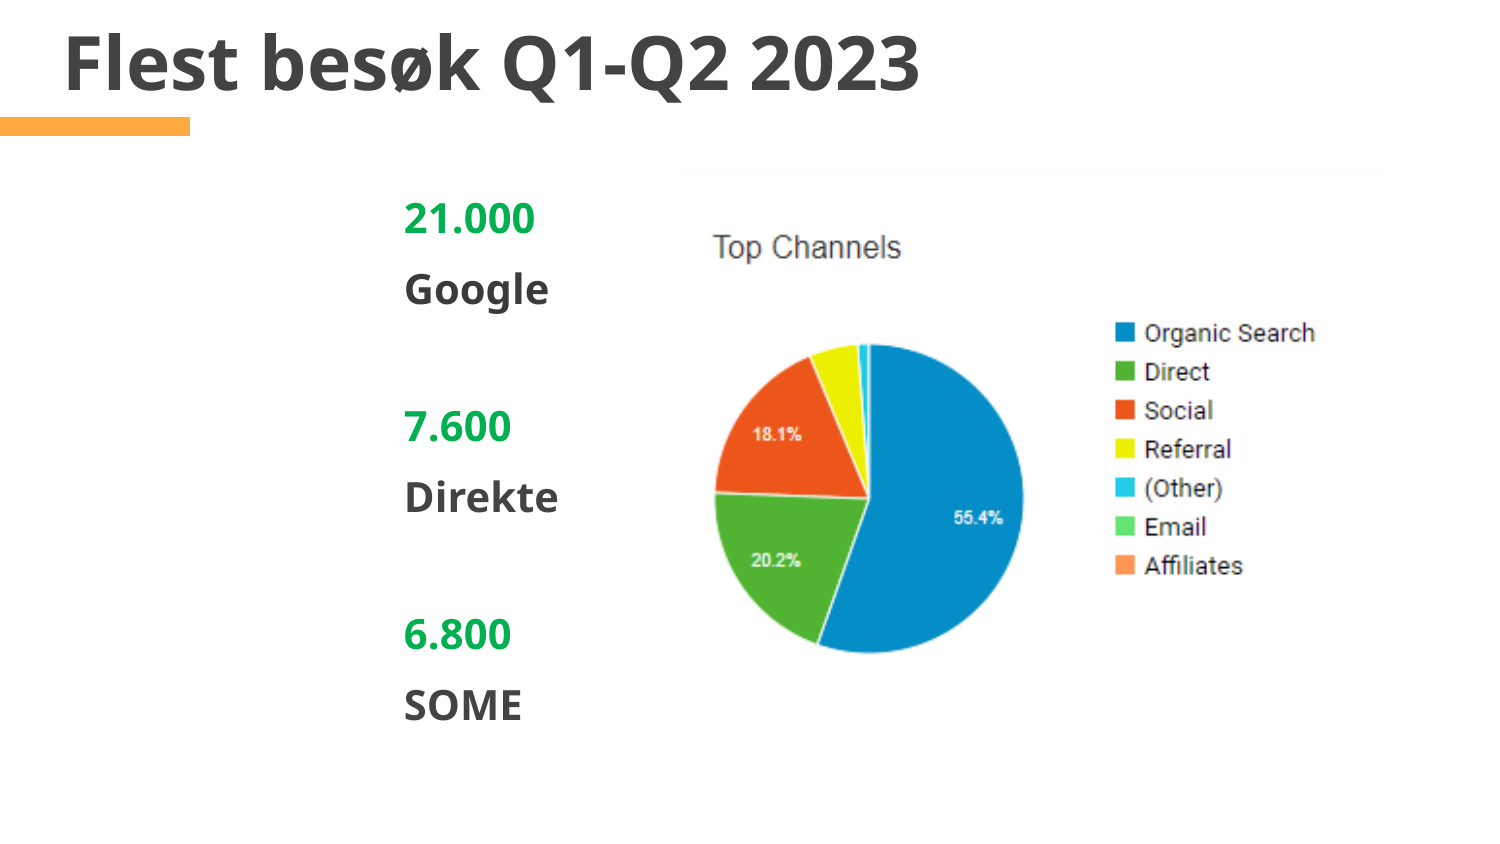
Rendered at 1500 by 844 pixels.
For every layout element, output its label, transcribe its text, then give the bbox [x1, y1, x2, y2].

text_box Flest besøk Q1-Q2 2023 [47, 0, 1500, 127]
picture [676, 173, 1386, 744]
text_box 21.000 Google 7.600 Direkte 6.800 SOME [388, 126, 965, 299]
